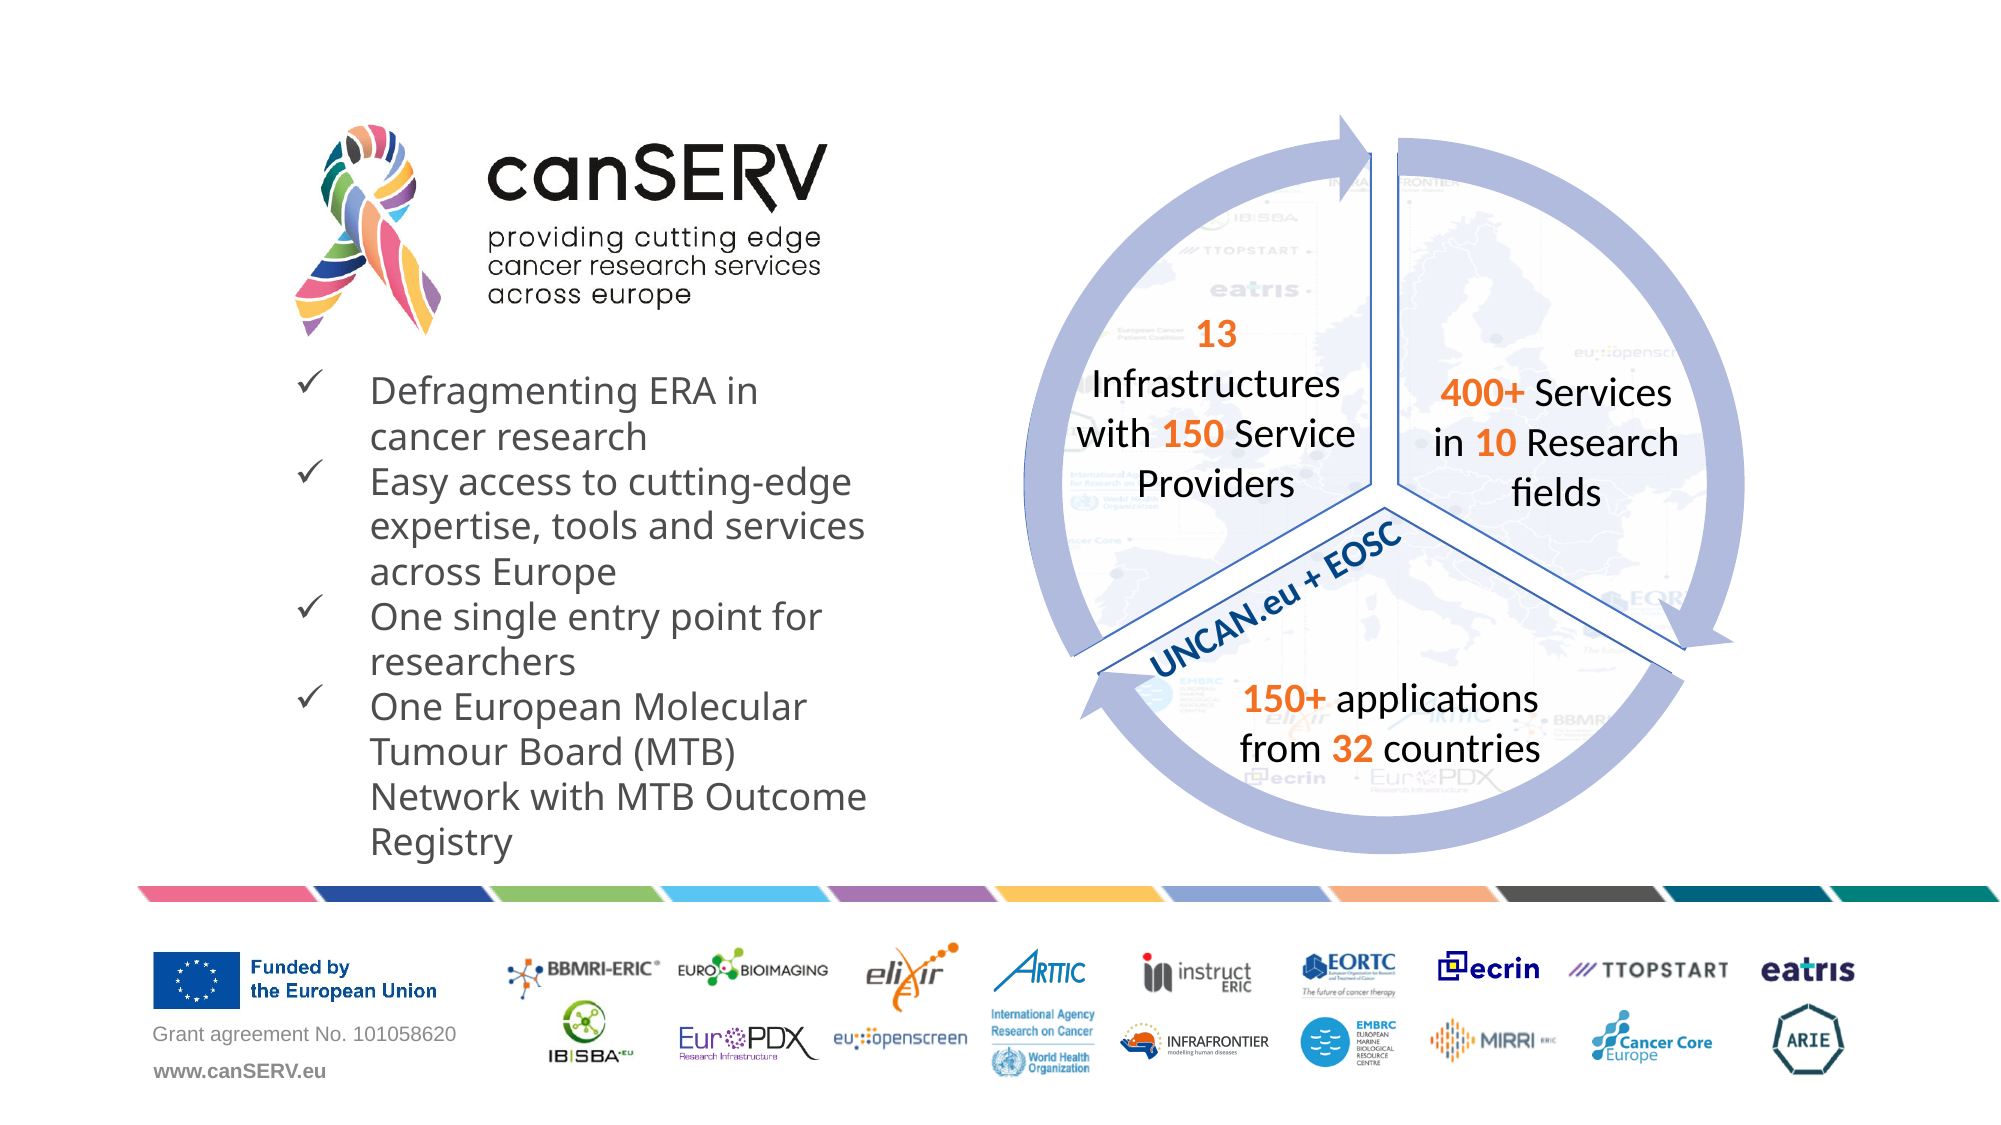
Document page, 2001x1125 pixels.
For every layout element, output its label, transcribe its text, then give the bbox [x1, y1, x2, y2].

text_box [916, 102, 1837, 890]
picture [670, 1014, 828, 1075]
picture [829, 928, 974, 1060]
picture [975, 941, 1286, 1084]
picture [1421, 1004, 1575, 1073]
picture [1428, 945, 1728, 996]
picture [1746, 949, 1869, 992]
picture [483, 934, 829, 1084]
picture [294, 124, 828, 337]
picture [1583, 1004, 1721, 1071]
picture [143, 948, 452, 1013]
picture [1755, 994, 1857, 1084]
text_box Defragmenting ERA in cancer research Easy access to cutting-edge expertise, tools and services across Europe One single entry point for researchers One European Molecular Tumour Board (MTB) Network with MTB Outcome Registry [294, 367, 869, 863]
picture [1290, 940, 1406, 1078]
